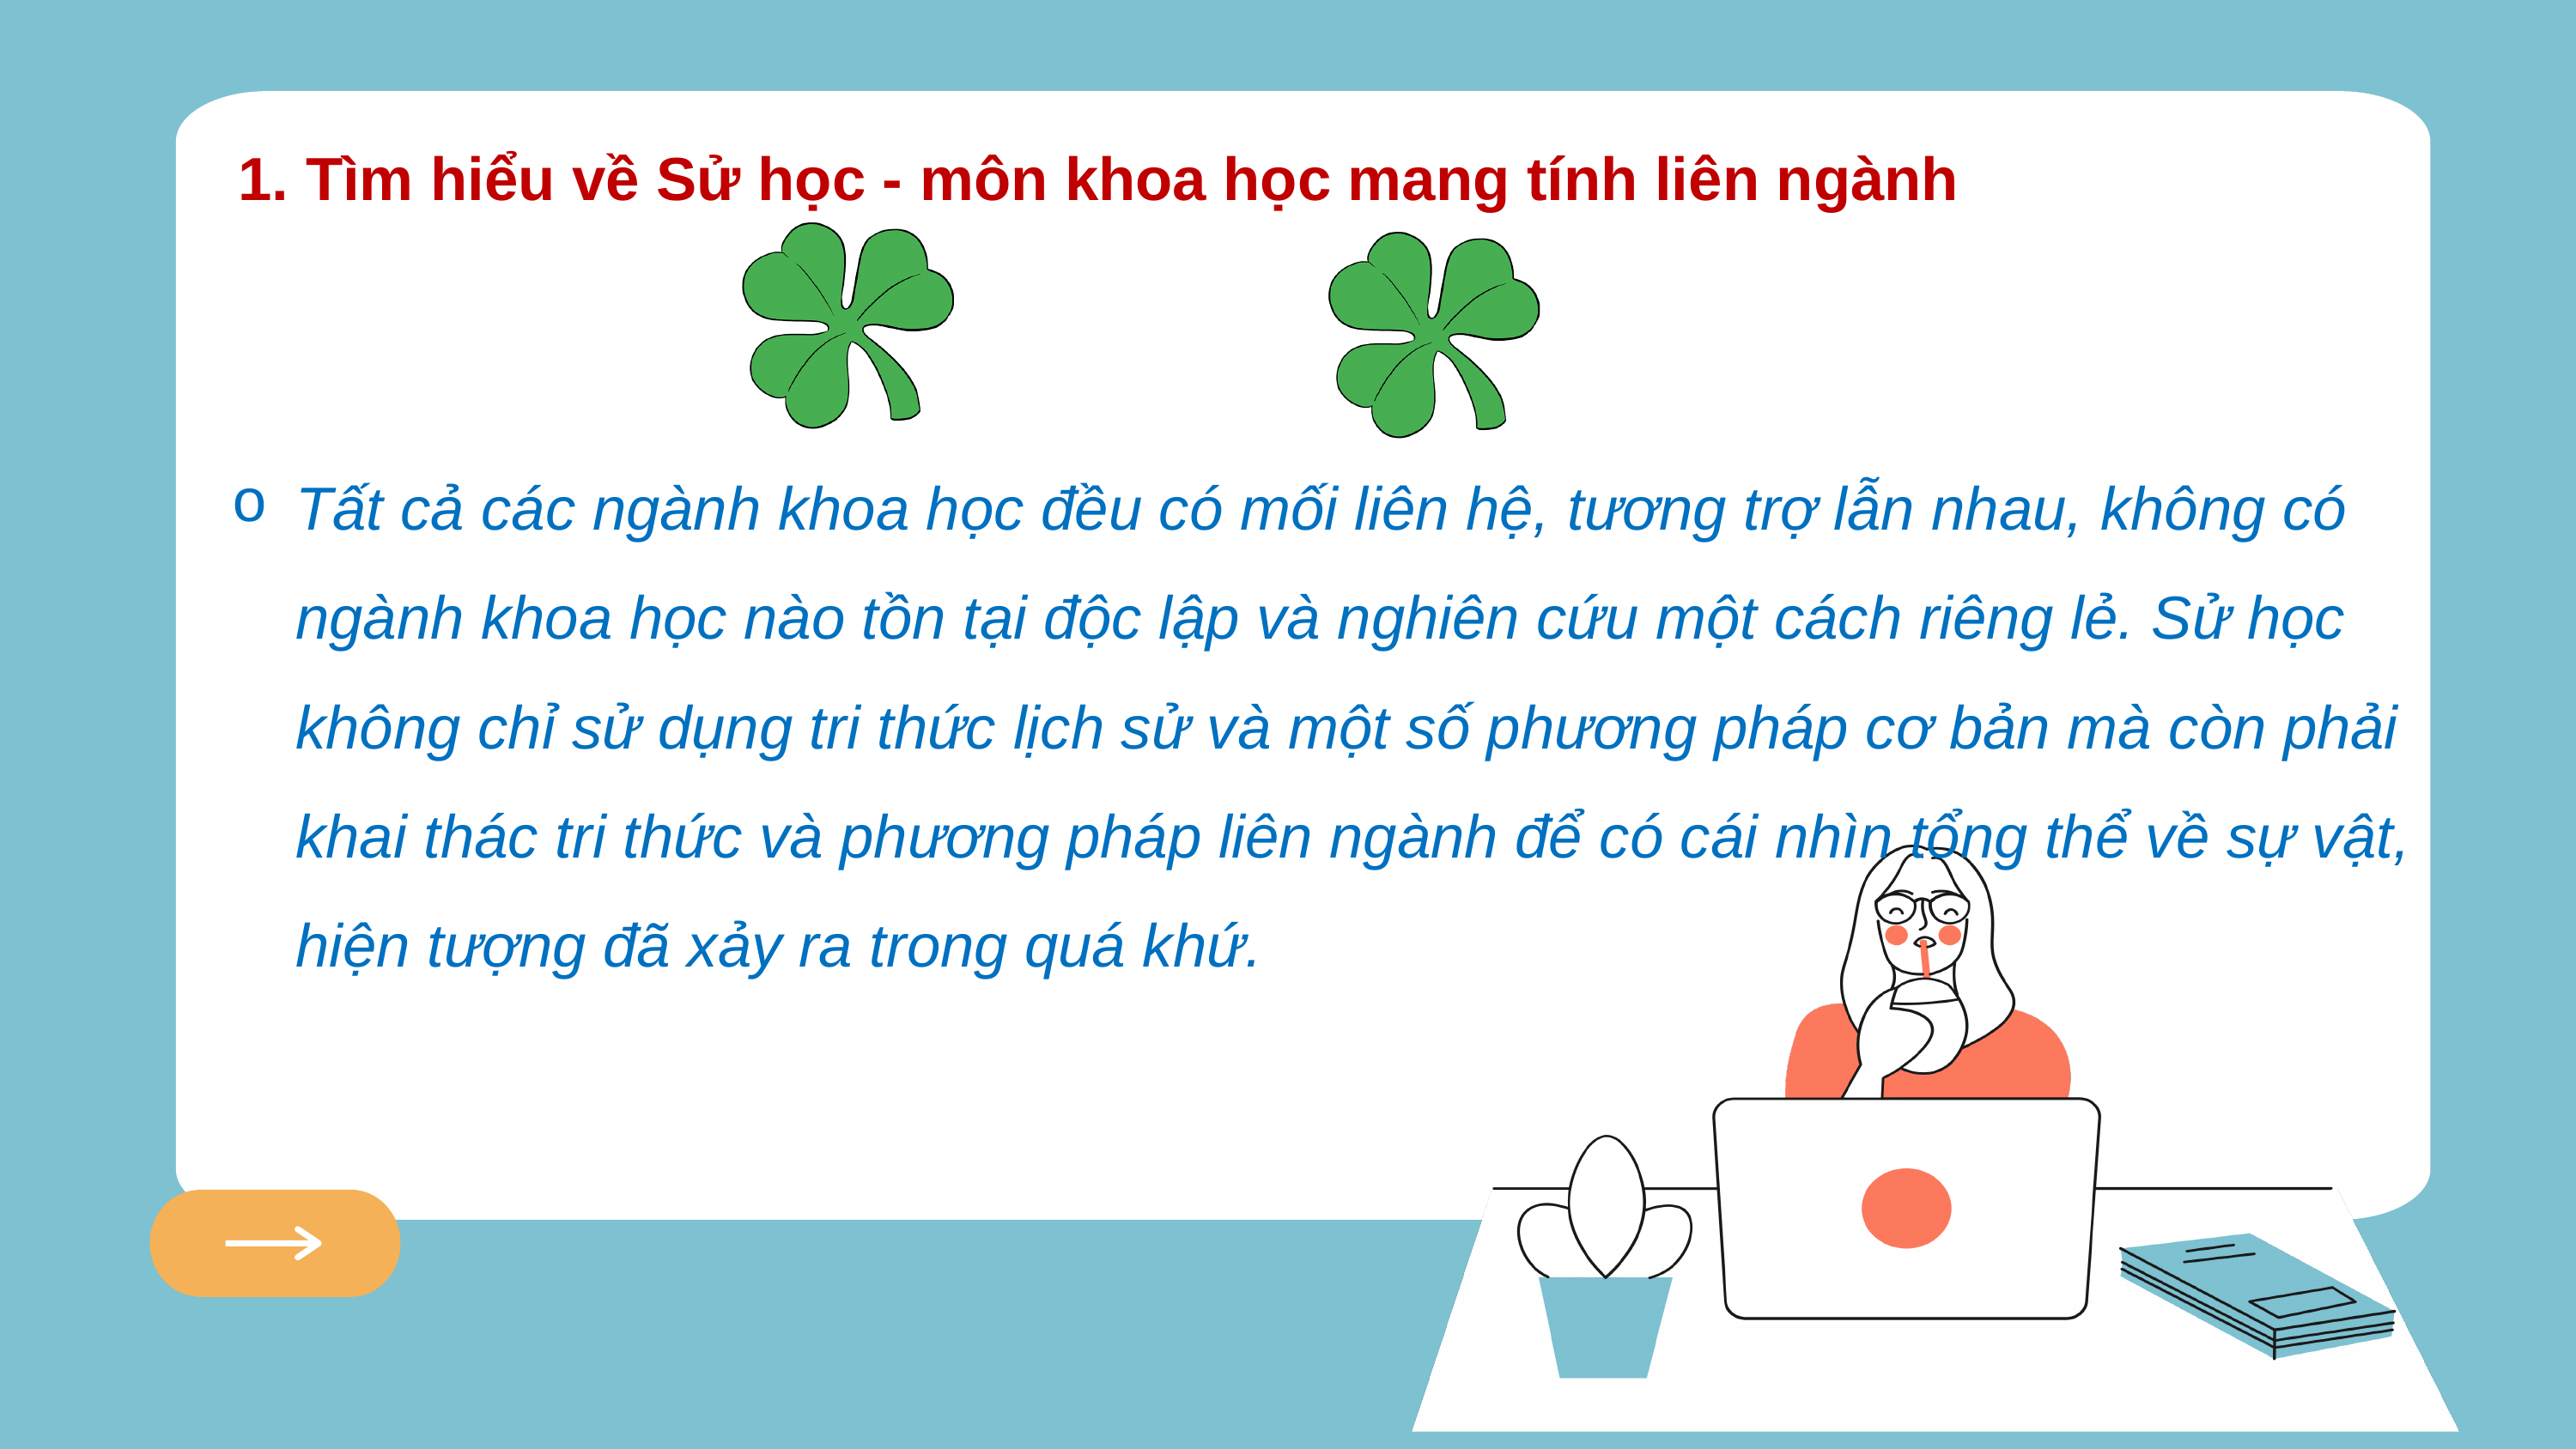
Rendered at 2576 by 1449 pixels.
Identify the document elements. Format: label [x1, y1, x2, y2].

picture [1412, 841, 2460, 1432]
picture [1304, 206, 1564, 464]
text_box [175, 90, 2431, 1221]
text_box [144, 1182, 404, 1304]
picture [719, 197, 977, 454]
